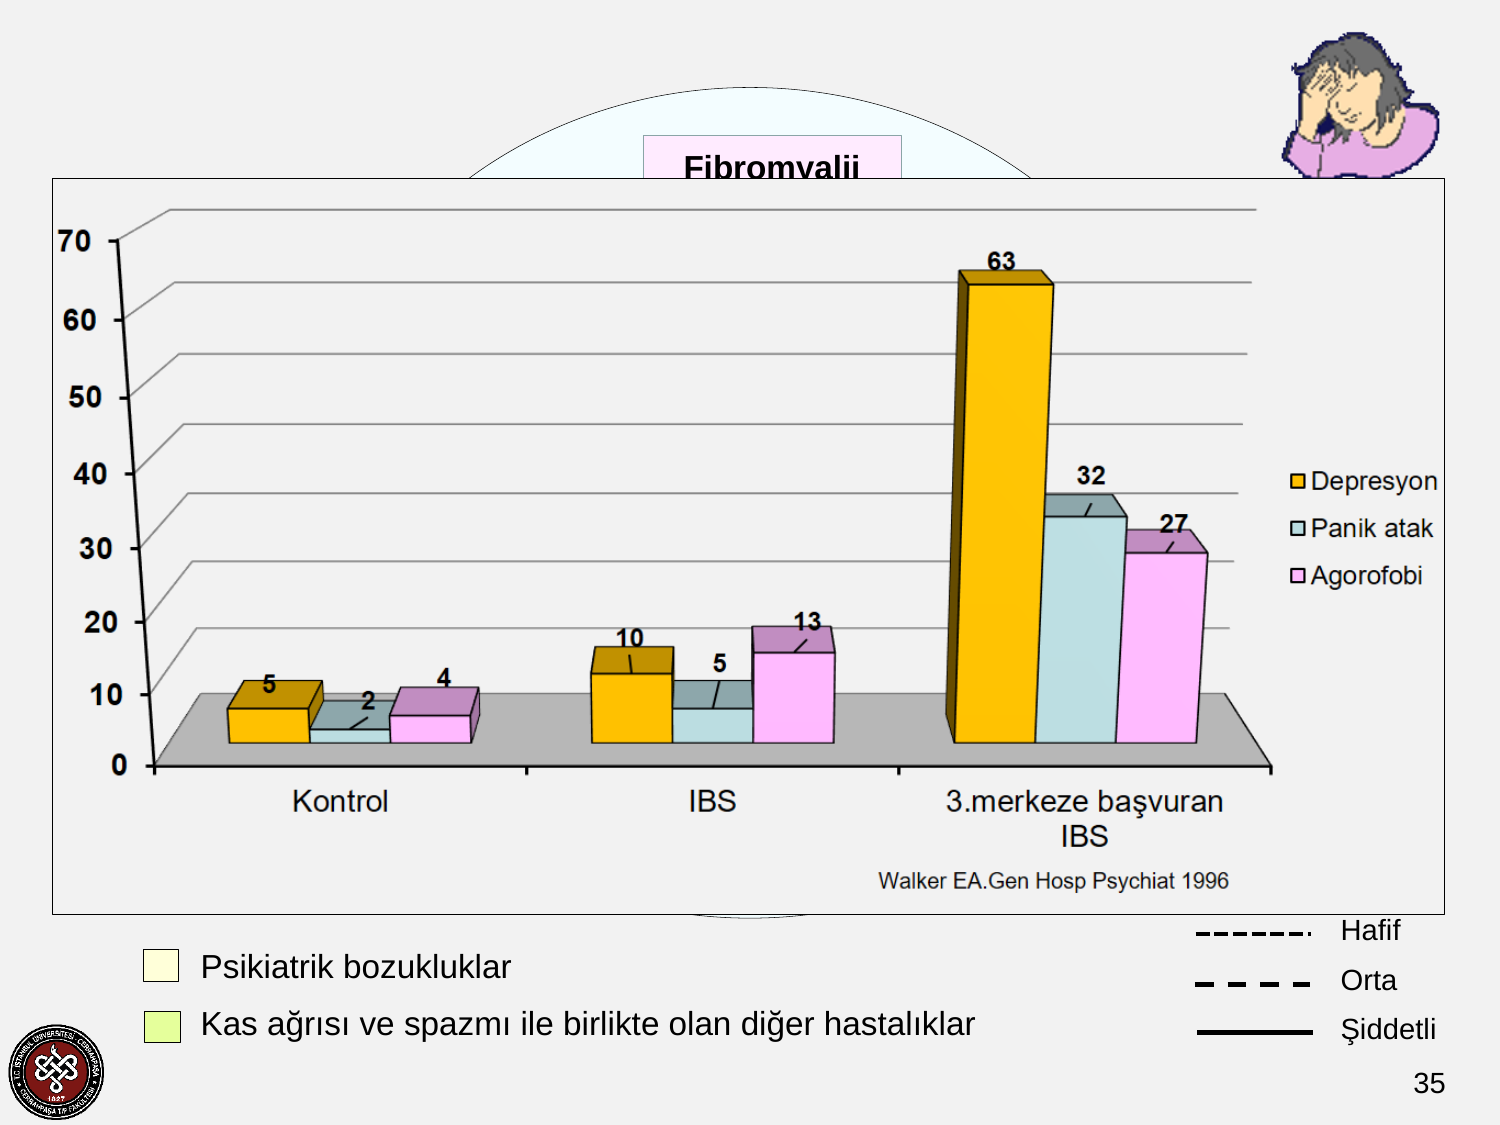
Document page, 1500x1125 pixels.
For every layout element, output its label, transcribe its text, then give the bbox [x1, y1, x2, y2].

slide_number 35 [1110, 1063, 1462, 1125]
text_box Fibromyalji sendromu [641, 133, 903, 176]
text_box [142, 937, 1487, 1055]
text_box [468, 85, 1032, 176]
picture [5, 1022, 106, 1123]
text_box Hafif Orta Şiddetli [1325, 903, 1500, 1053]
picture [52, 24, 1456, 915]
